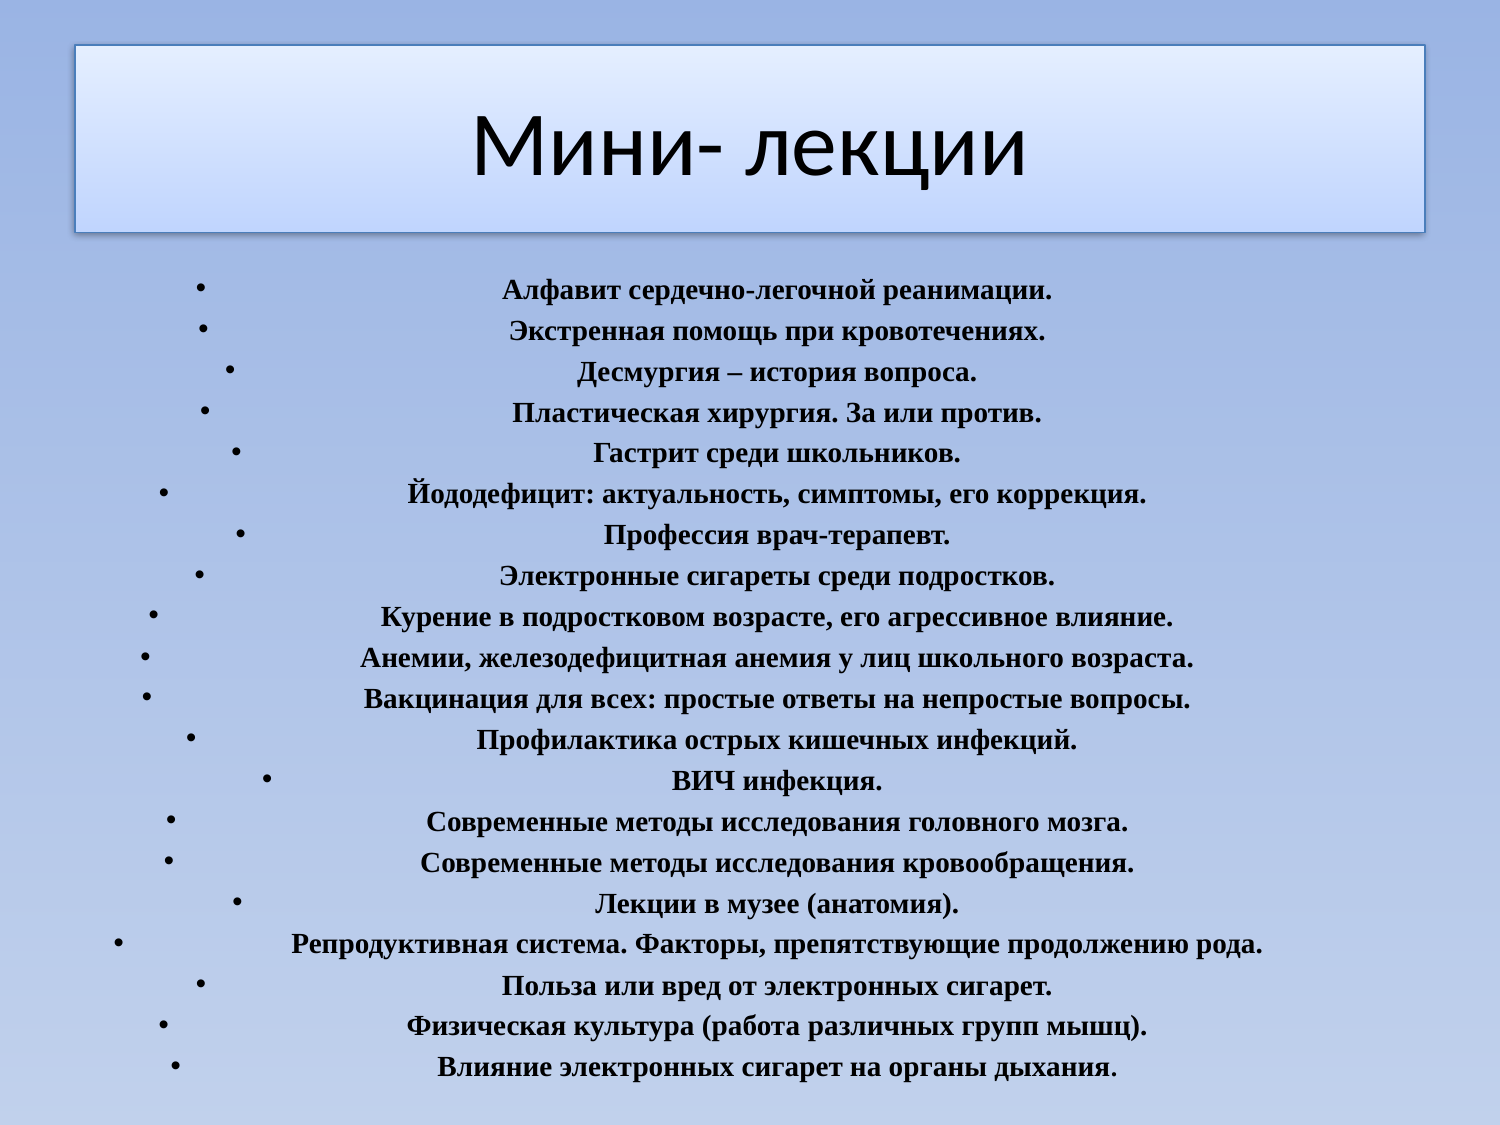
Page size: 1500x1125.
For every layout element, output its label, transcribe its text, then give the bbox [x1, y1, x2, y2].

list Алфавит сердечно-легочной реанимации. Экстренная помощь при кровотечениях. Десмургия – история вопроса. Пластическая хирургия. За или против. Гастрит среди школьников. Йододефицит: актуальность, симптомы, его коррекция. Профессия врач-терапевт. Электронные сигареты среди подростков. Курение в подростковом возрасте, его агрессивное влияние. Анемии, железодефицитная анемия у лиц школьного возраста. Вакцинация для всех: простые ответы на непростые вопросы. Профилактика острых кишечных инфекций. ВИЧ инфекция. Современные методы исследования головного мозга. Современные методы исследования кровообращения. Лекции в музее (анатомия). Репродуктивная система. Факторы, препятствующие продолжению рода. Польза или вред от электронных сигарет. Физическая культура (работа различных групп мышц). Влияние электронных сигарет на органы дыхания. [75, 262, 1425, 1094]
title Мини- лекции [74, 44, 1426, 233]
